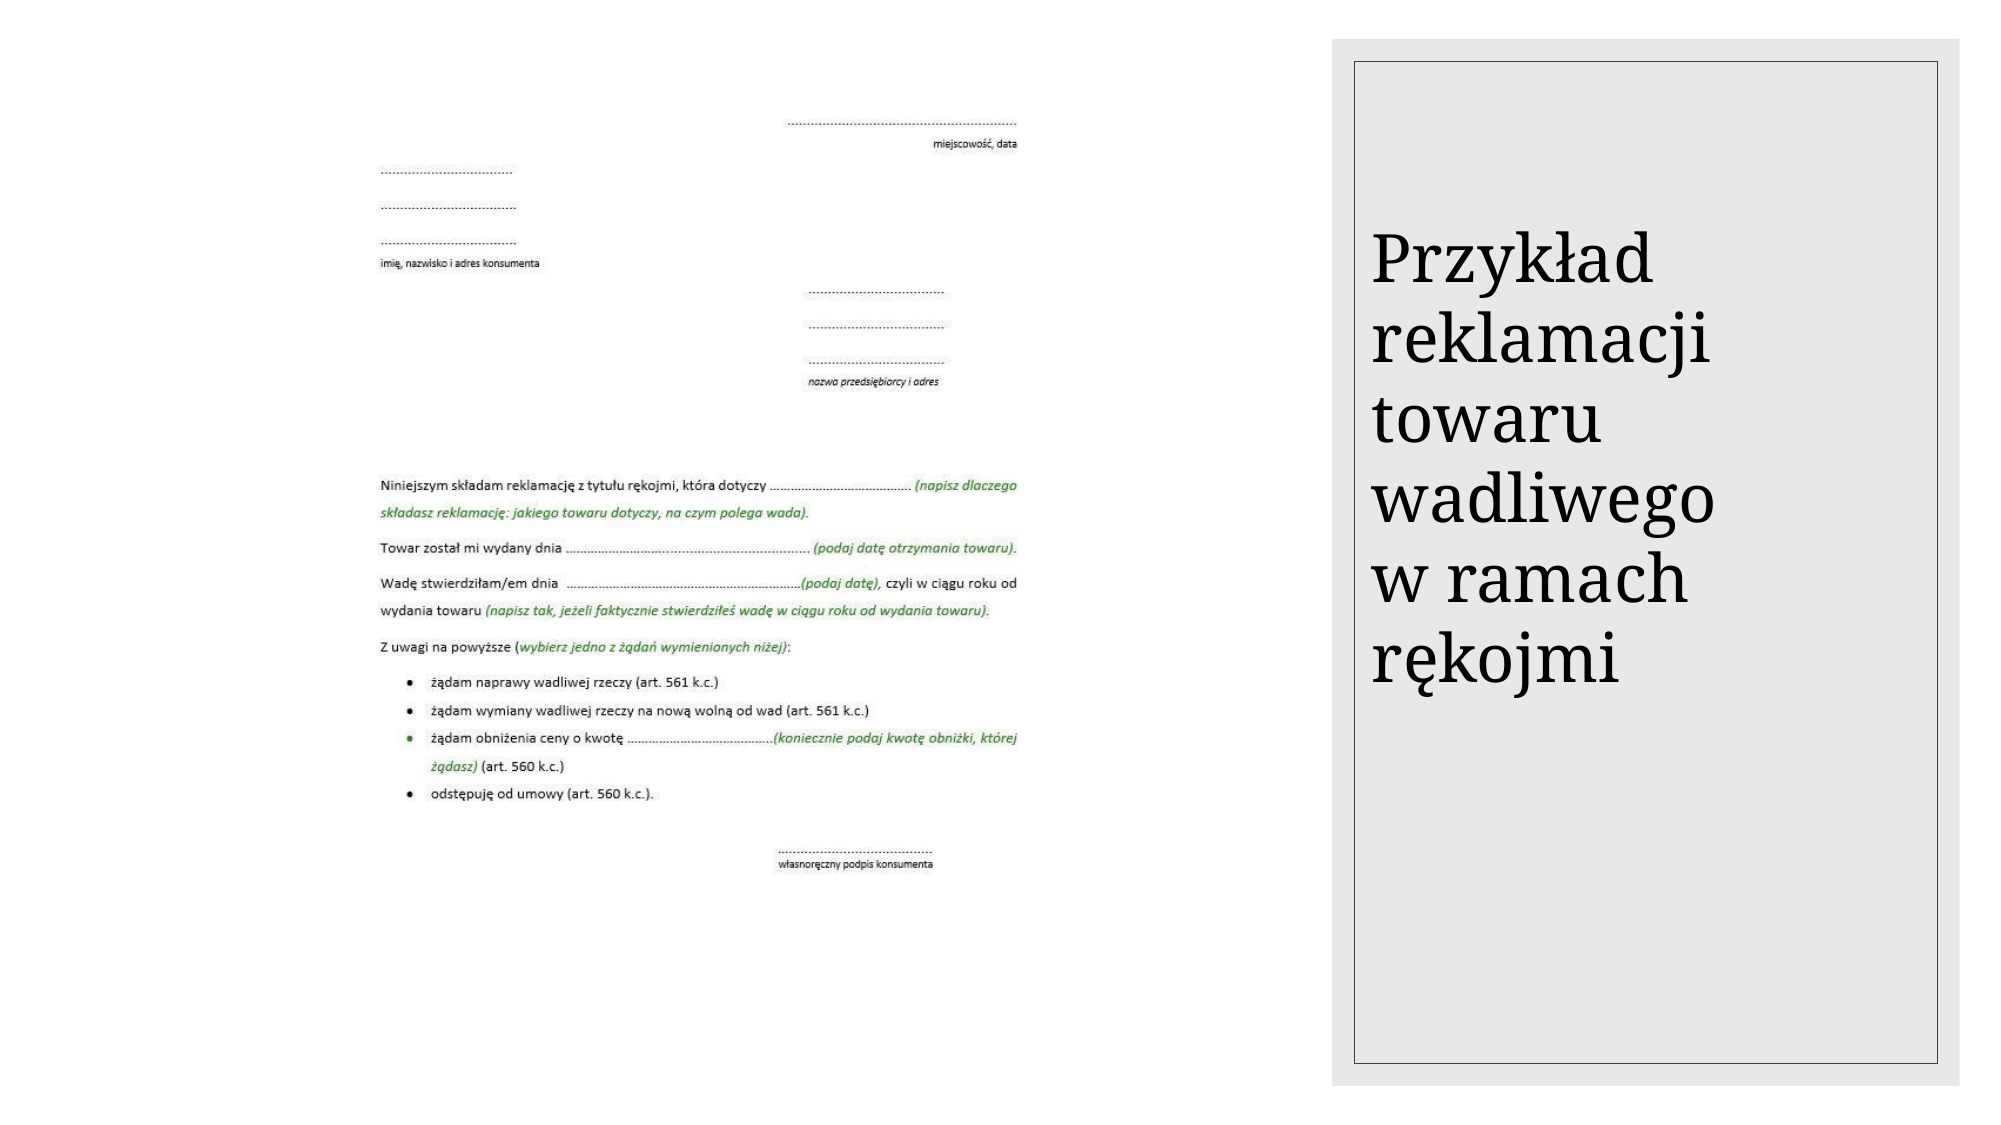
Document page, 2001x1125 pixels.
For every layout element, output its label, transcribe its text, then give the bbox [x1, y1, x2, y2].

title Przykład reklamacji towaru wadliwego w ramach rękojmi [1356, 98, 1907, 704]
picture [303, 19, 1122, 1125]
